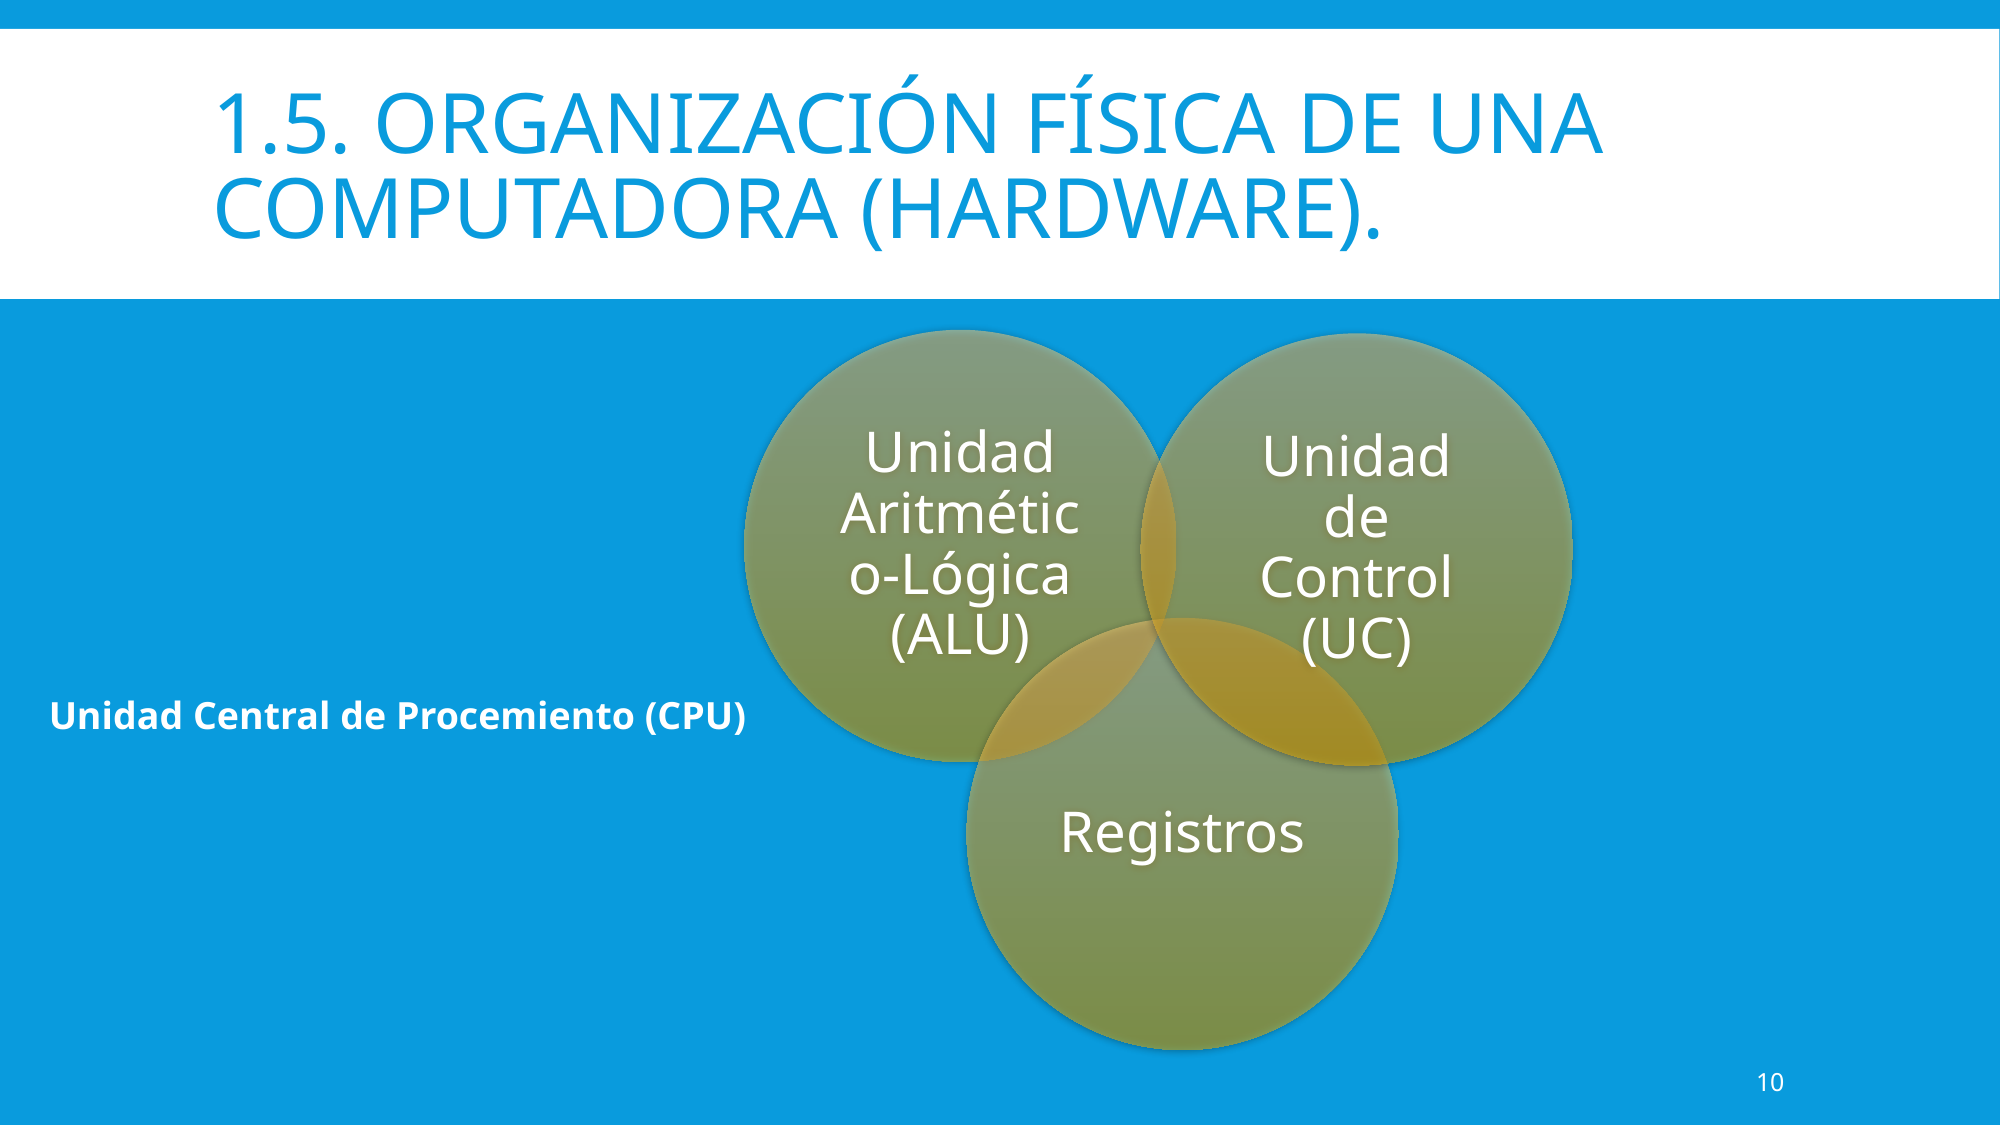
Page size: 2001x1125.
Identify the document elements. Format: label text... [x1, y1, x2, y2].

text_box Unidad Central de Procemiento (CPU) [34, 684, 625, 745]
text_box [632, 329, 1734, 1051]
title 1.5. Organización física de una computadora (Hardware). [197, 46, 1803, 295]
slide_number 10 [1748, 1053, 1904, 1114]
